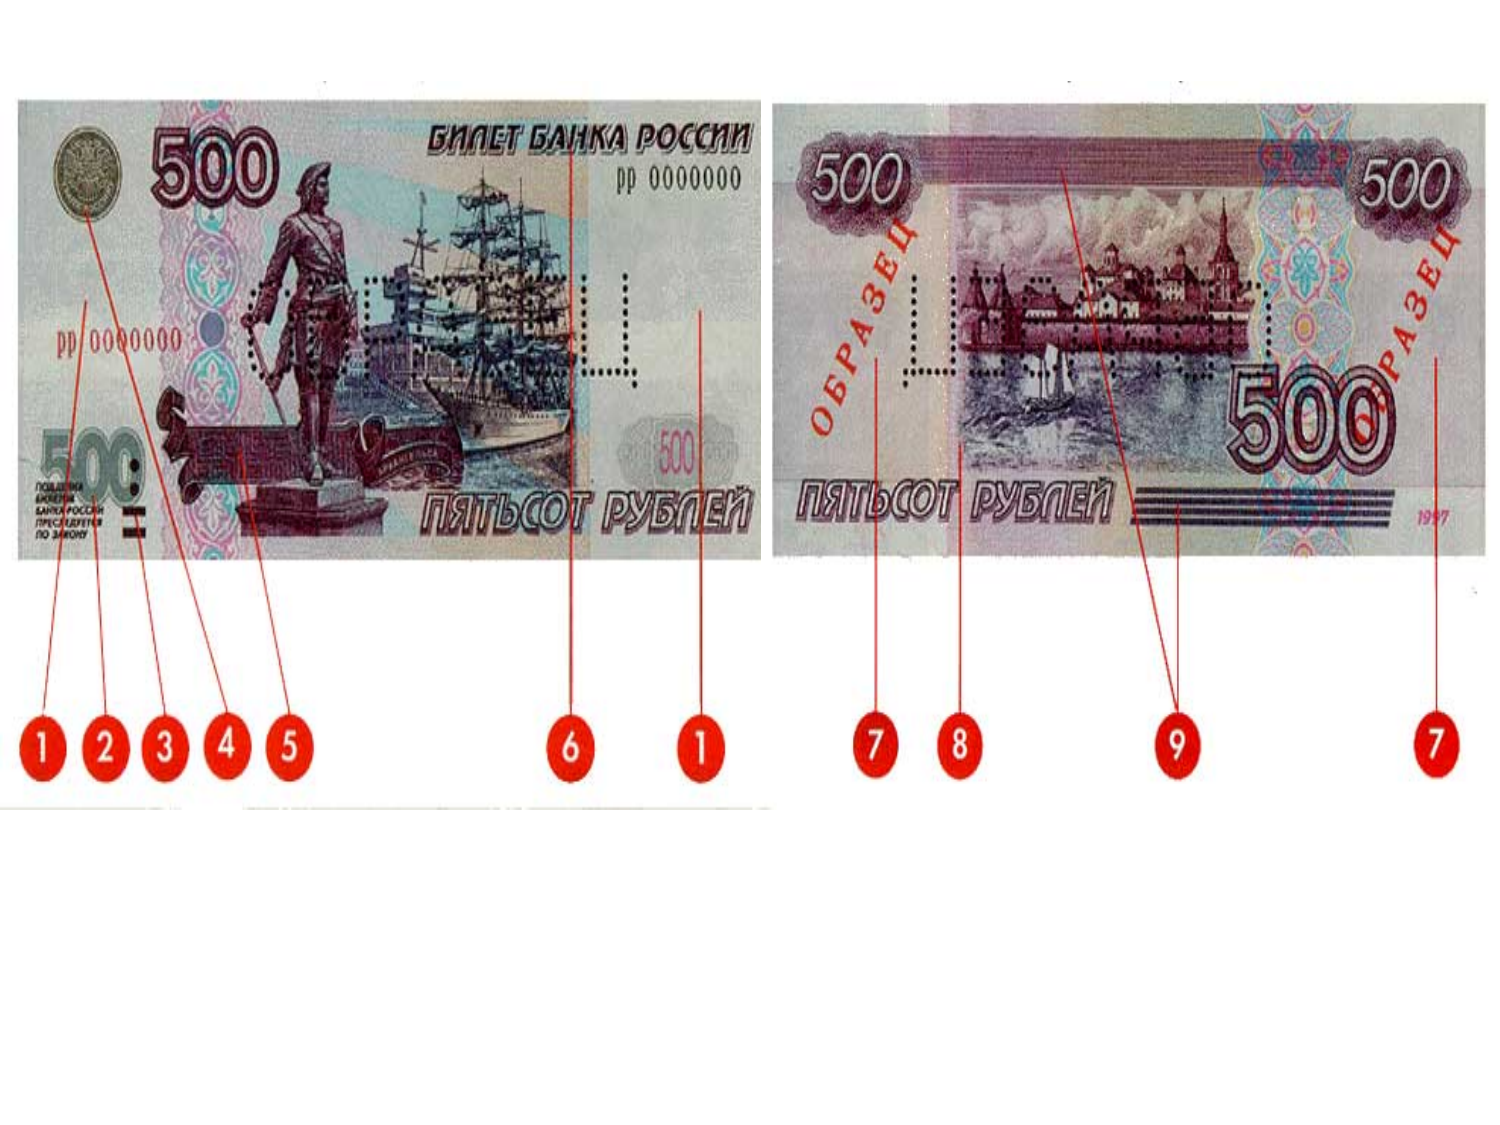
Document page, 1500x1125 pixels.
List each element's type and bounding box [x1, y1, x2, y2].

picture [0, 81, 1500, 810]
